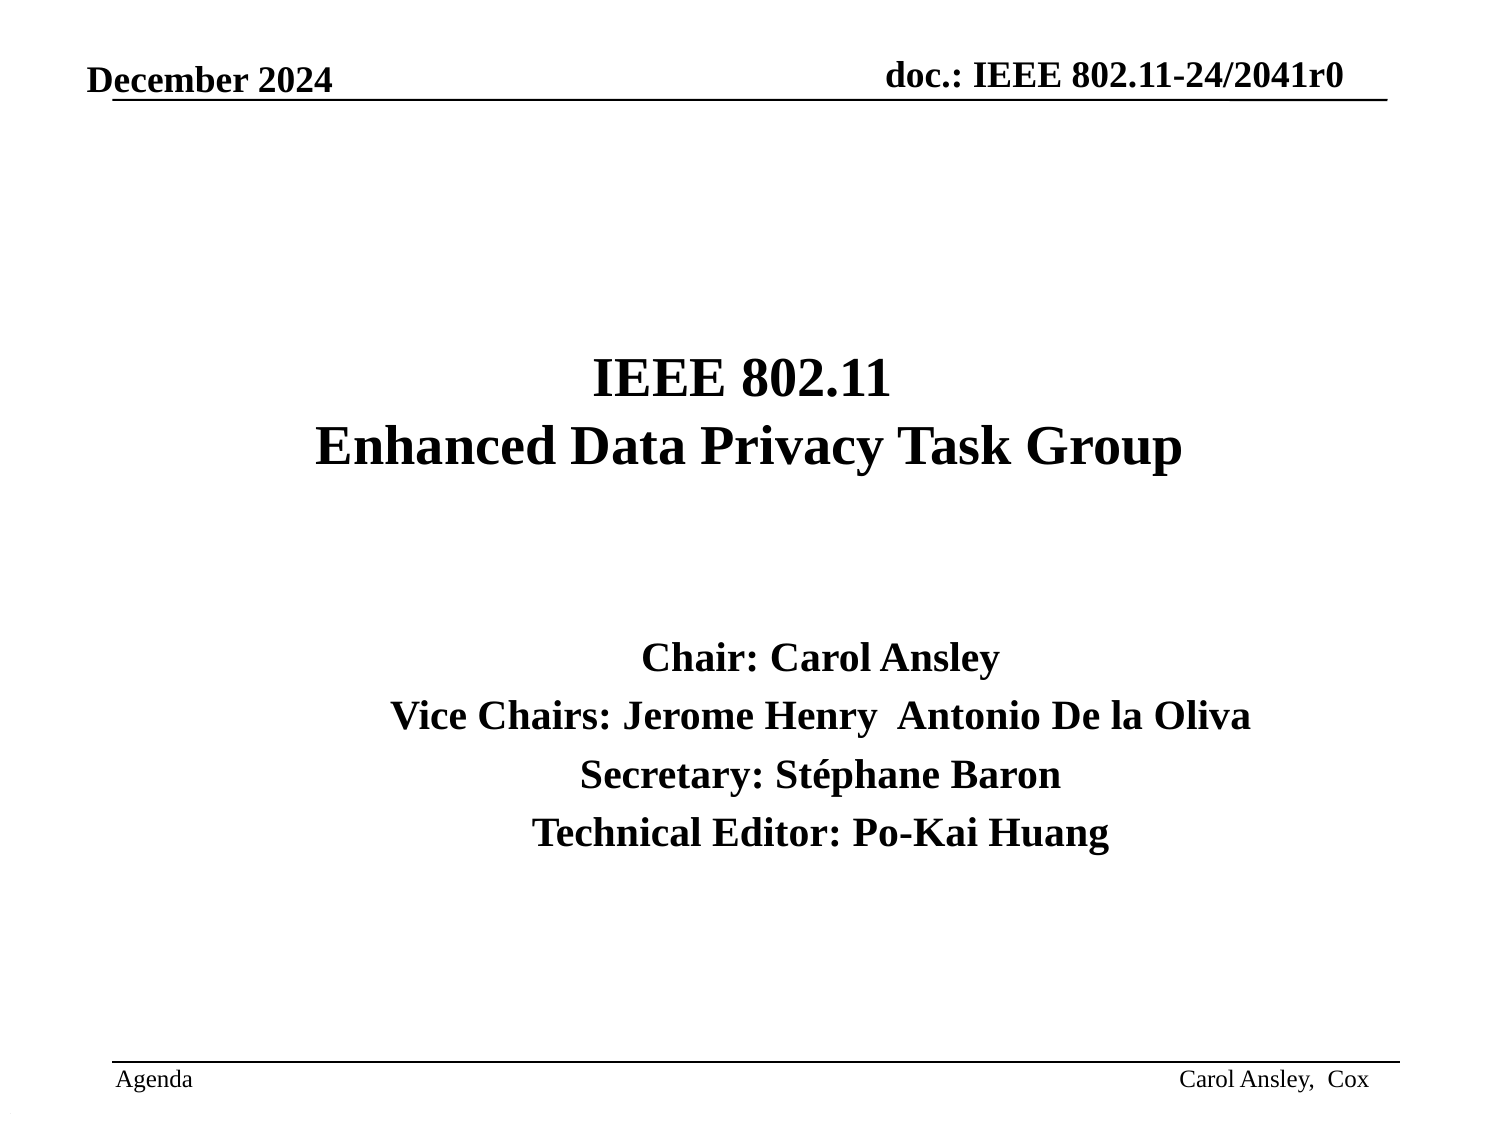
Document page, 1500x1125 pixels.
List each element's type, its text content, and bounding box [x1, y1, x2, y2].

text_box IEEE 802.11 Enhanced Data Privacy Task Group [112, 332, 1388, 483]
text_box Chair: Carol Ansley Vice Chairs: Jerome Henry Antonio De la Oliva Secretary: Stéphane Baron Technical Editor: Po-Kai Huang [295, 622, 1346, 863]
